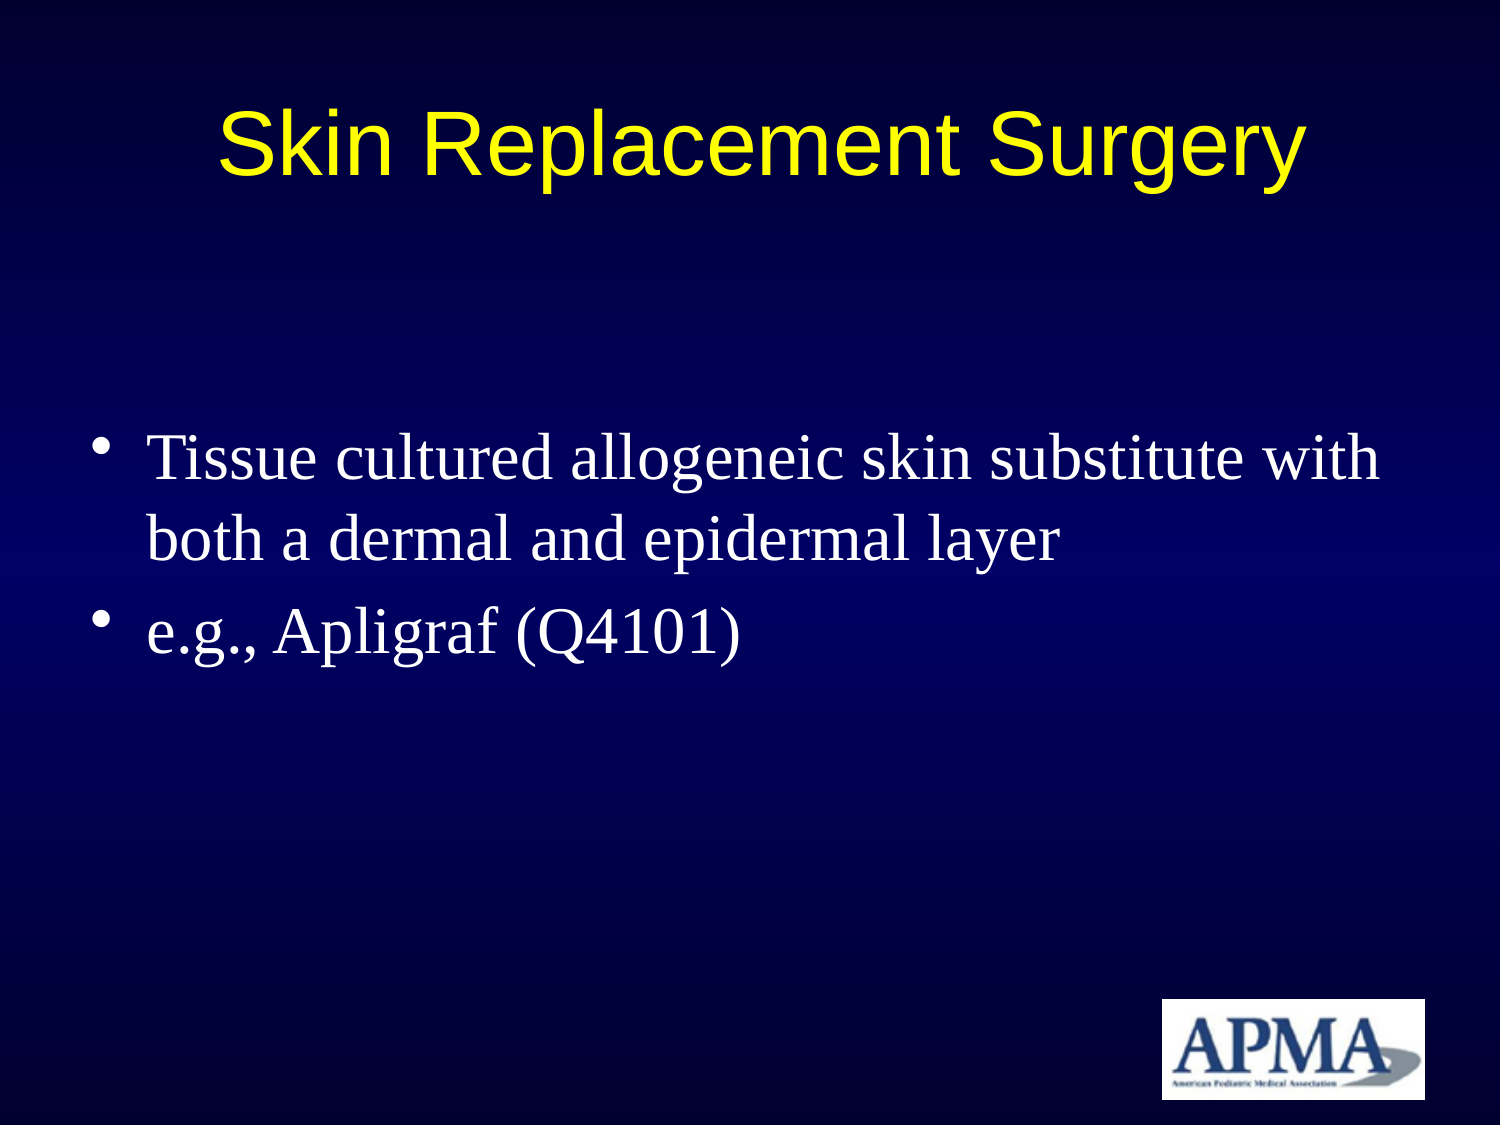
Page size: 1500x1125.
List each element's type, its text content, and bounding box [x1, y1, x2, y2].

title Skin Replacement Surgery [74, 44, 1426, 233]
list Tissue cultured allogeneic skin substitute with both a dermal and epidermal layer e.g., Apligraf (Q4101) [74, 312, 1426, 1006]
picture [1162, 1006, 1425, 1100]
